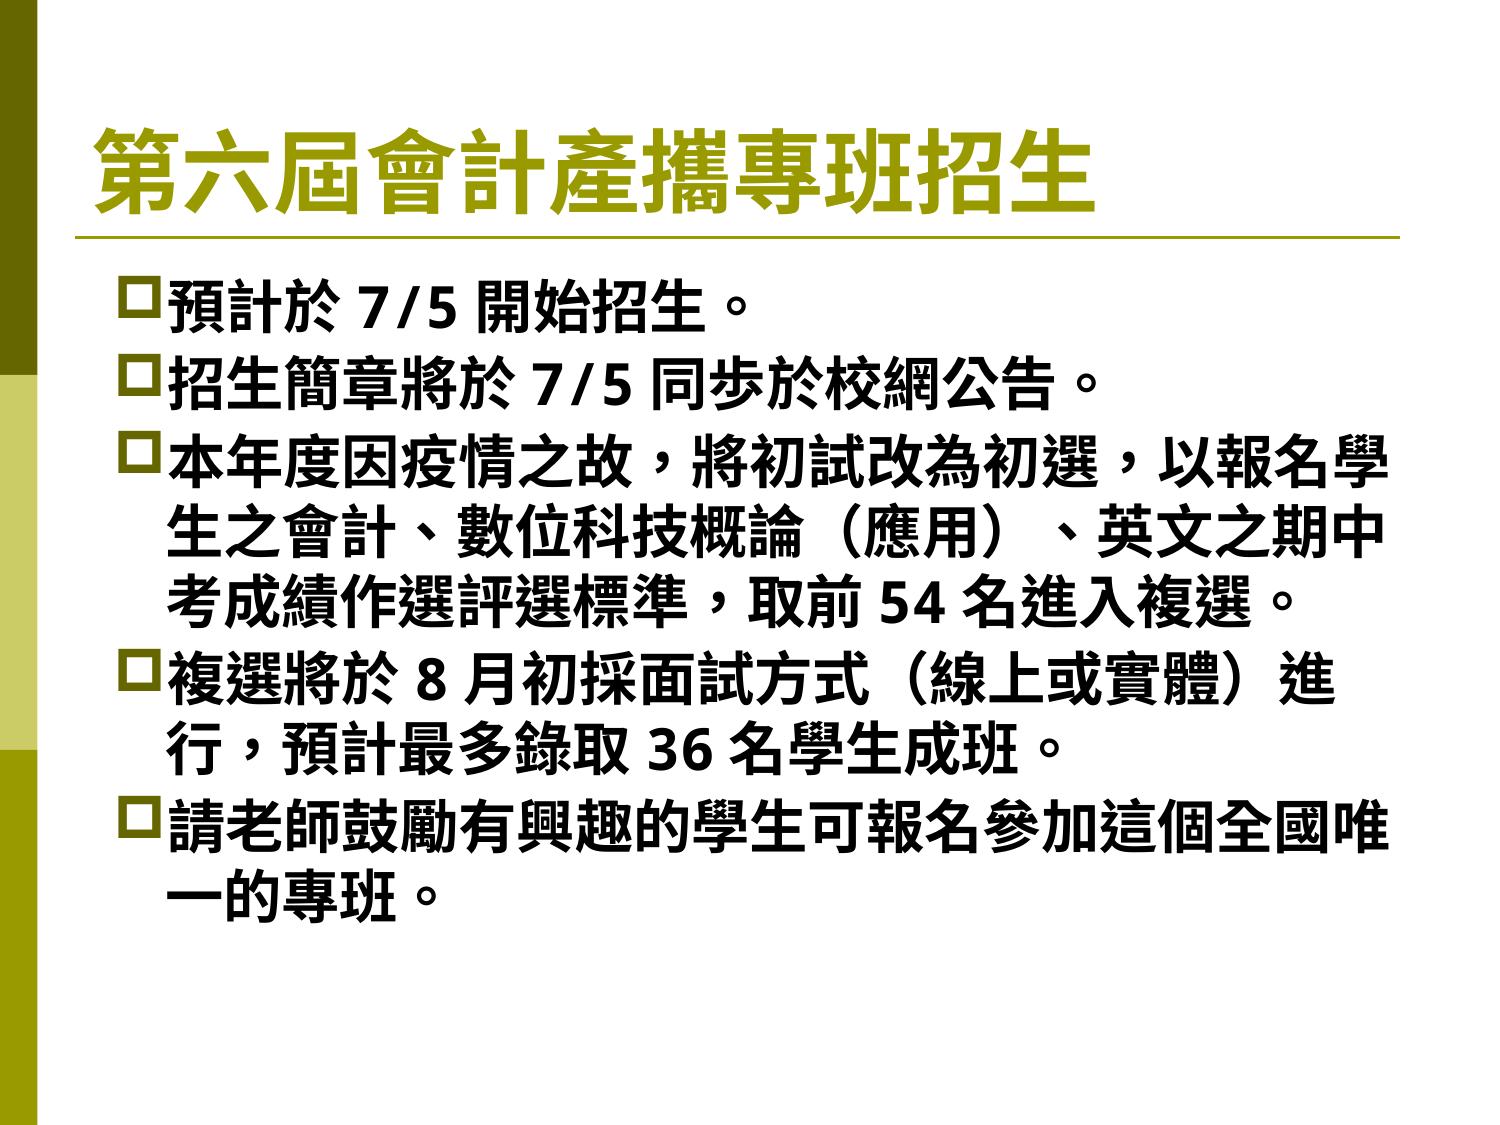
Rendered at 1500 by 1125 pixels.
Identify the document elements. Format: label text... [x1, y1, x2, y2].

list 預計於7/5開始招生。 招生簡章將於7/5同歩於校網公告。 本年度因疫情之故，將初試改為初選，以報名學生之會計、數位科技概論（應用）、英文之期中考成績作選評選標準，取前54名進入複選。 複選將於8月初採面試方式（線上或實體）進行，預計最多錄取36名學生成班。 請老師鼓勵有興趣的學生可報名參加這個全國唯一的專班。 [75, 262, 1425, 1006]
title 第六屆會計產攜專班招生 [75, 45, 1425, 233]
